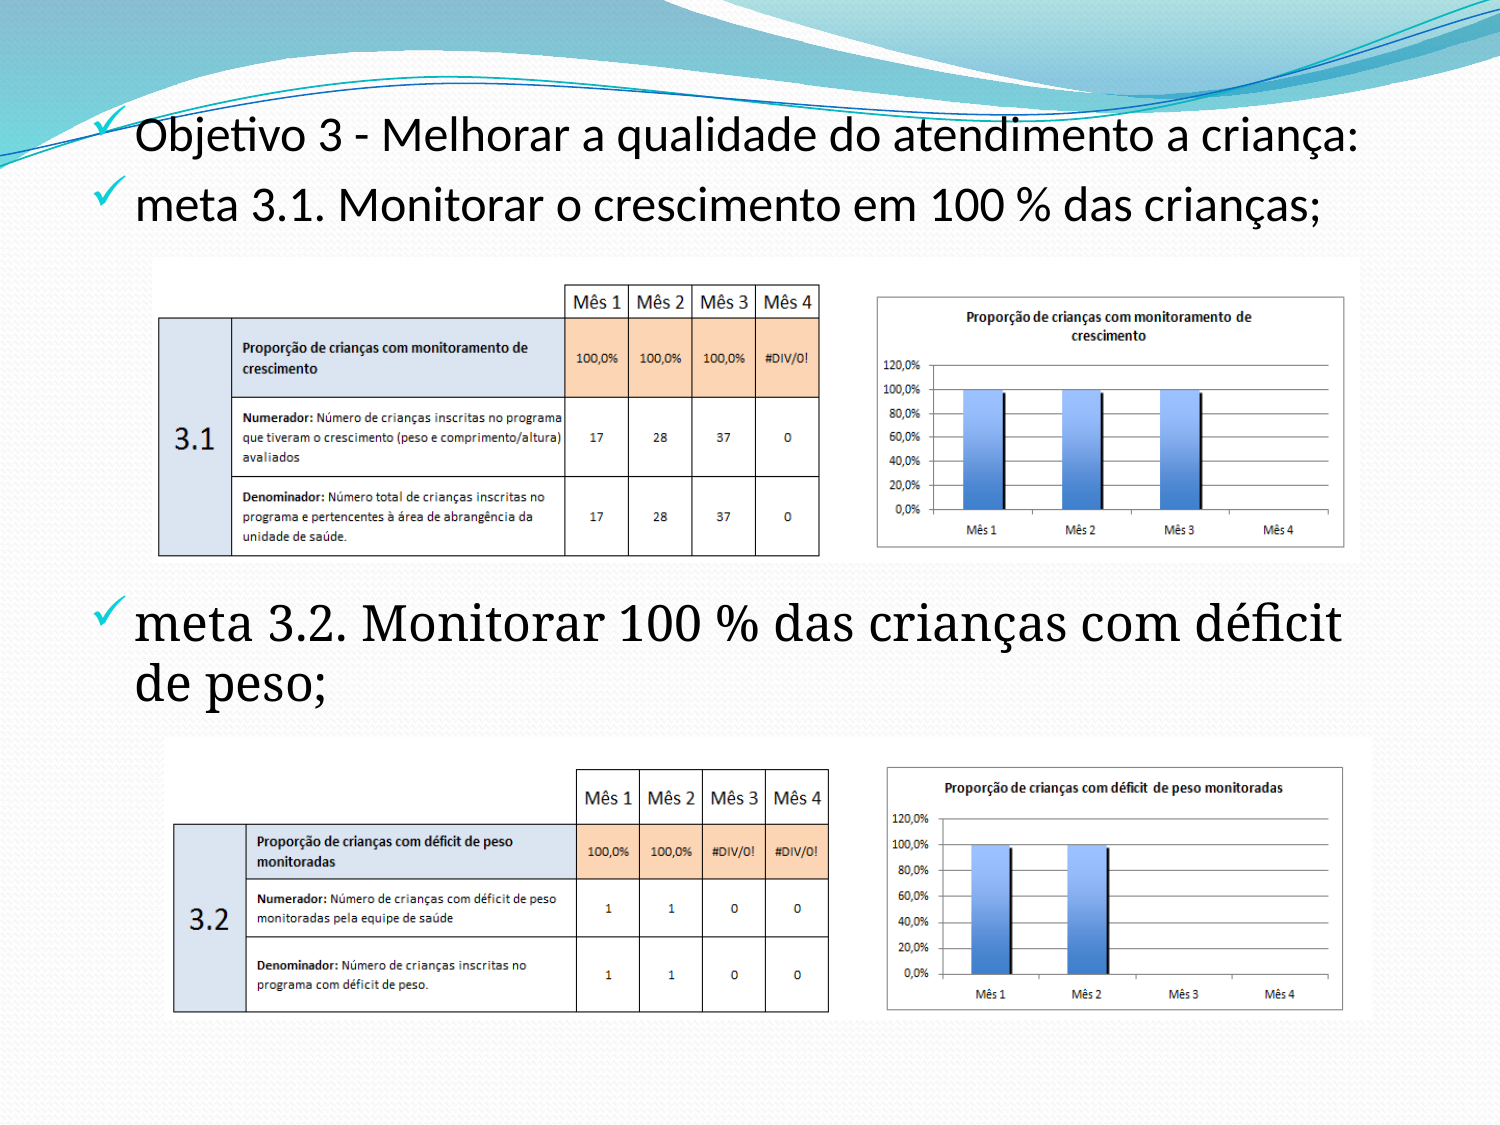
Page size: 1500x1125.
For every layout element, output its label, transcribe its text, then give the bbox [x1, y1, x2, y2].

list Objetivo 3 - Melhorar a qualidade do atendimento a criança: meta 3.1. Monitorar o crescimento em 100 % das crianças; meta 3.2. Monitorar 100 % das crianças com déficit de peso; [75, 93, 1425, 1038]
picture [152, 257, 1360, 563]
picture [163, 738, 1372, 1020]
